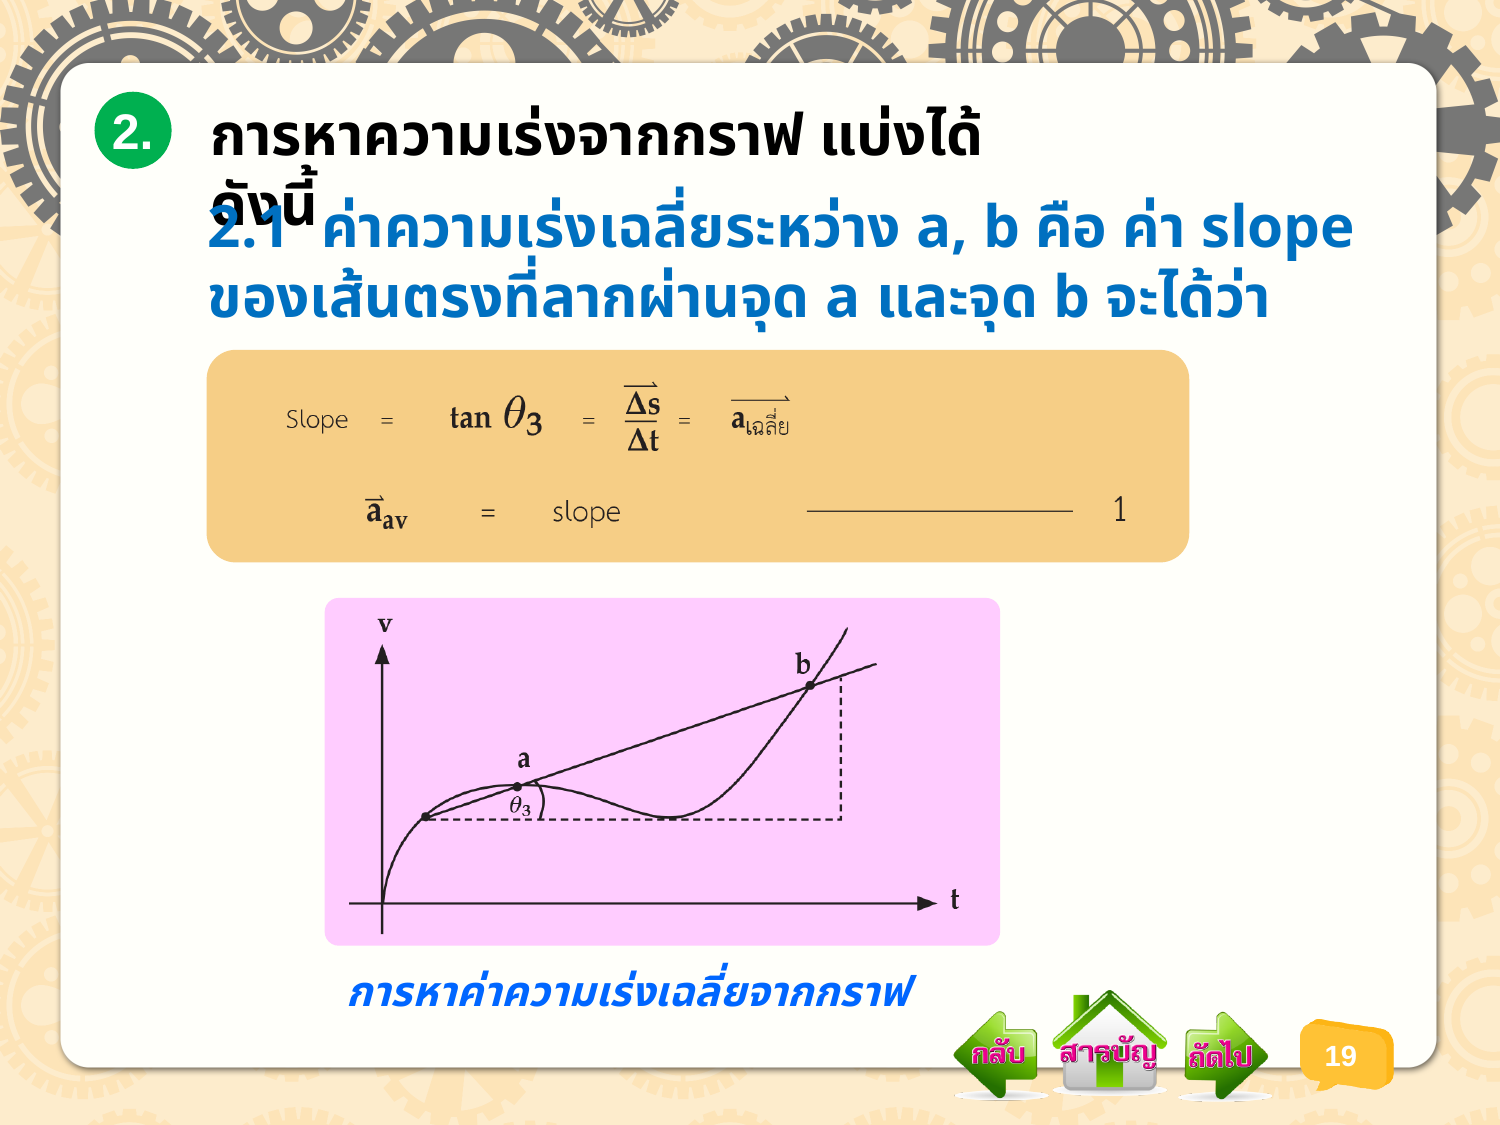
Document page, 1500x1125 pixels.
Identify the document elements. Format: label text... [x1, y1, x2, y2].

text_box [317, 597, 1010, 946]
picture [0, 0, 1500, 1125]
text_box 2.1 ค่าความเร่งเฉลี่ยระหว่าง a, b คือ ค่า slope ของเส้นตรงที่ลากผ่านจุด a และจุด b จะได้ว่า [192, 181, 1435, 337]
text_box การหาค่าความเร่งเฉลี่ยจากกราฟ [331, 957, 925, 1023]
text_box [206, 349, 1190, 563]
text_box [94, 89, 1050, 177]
